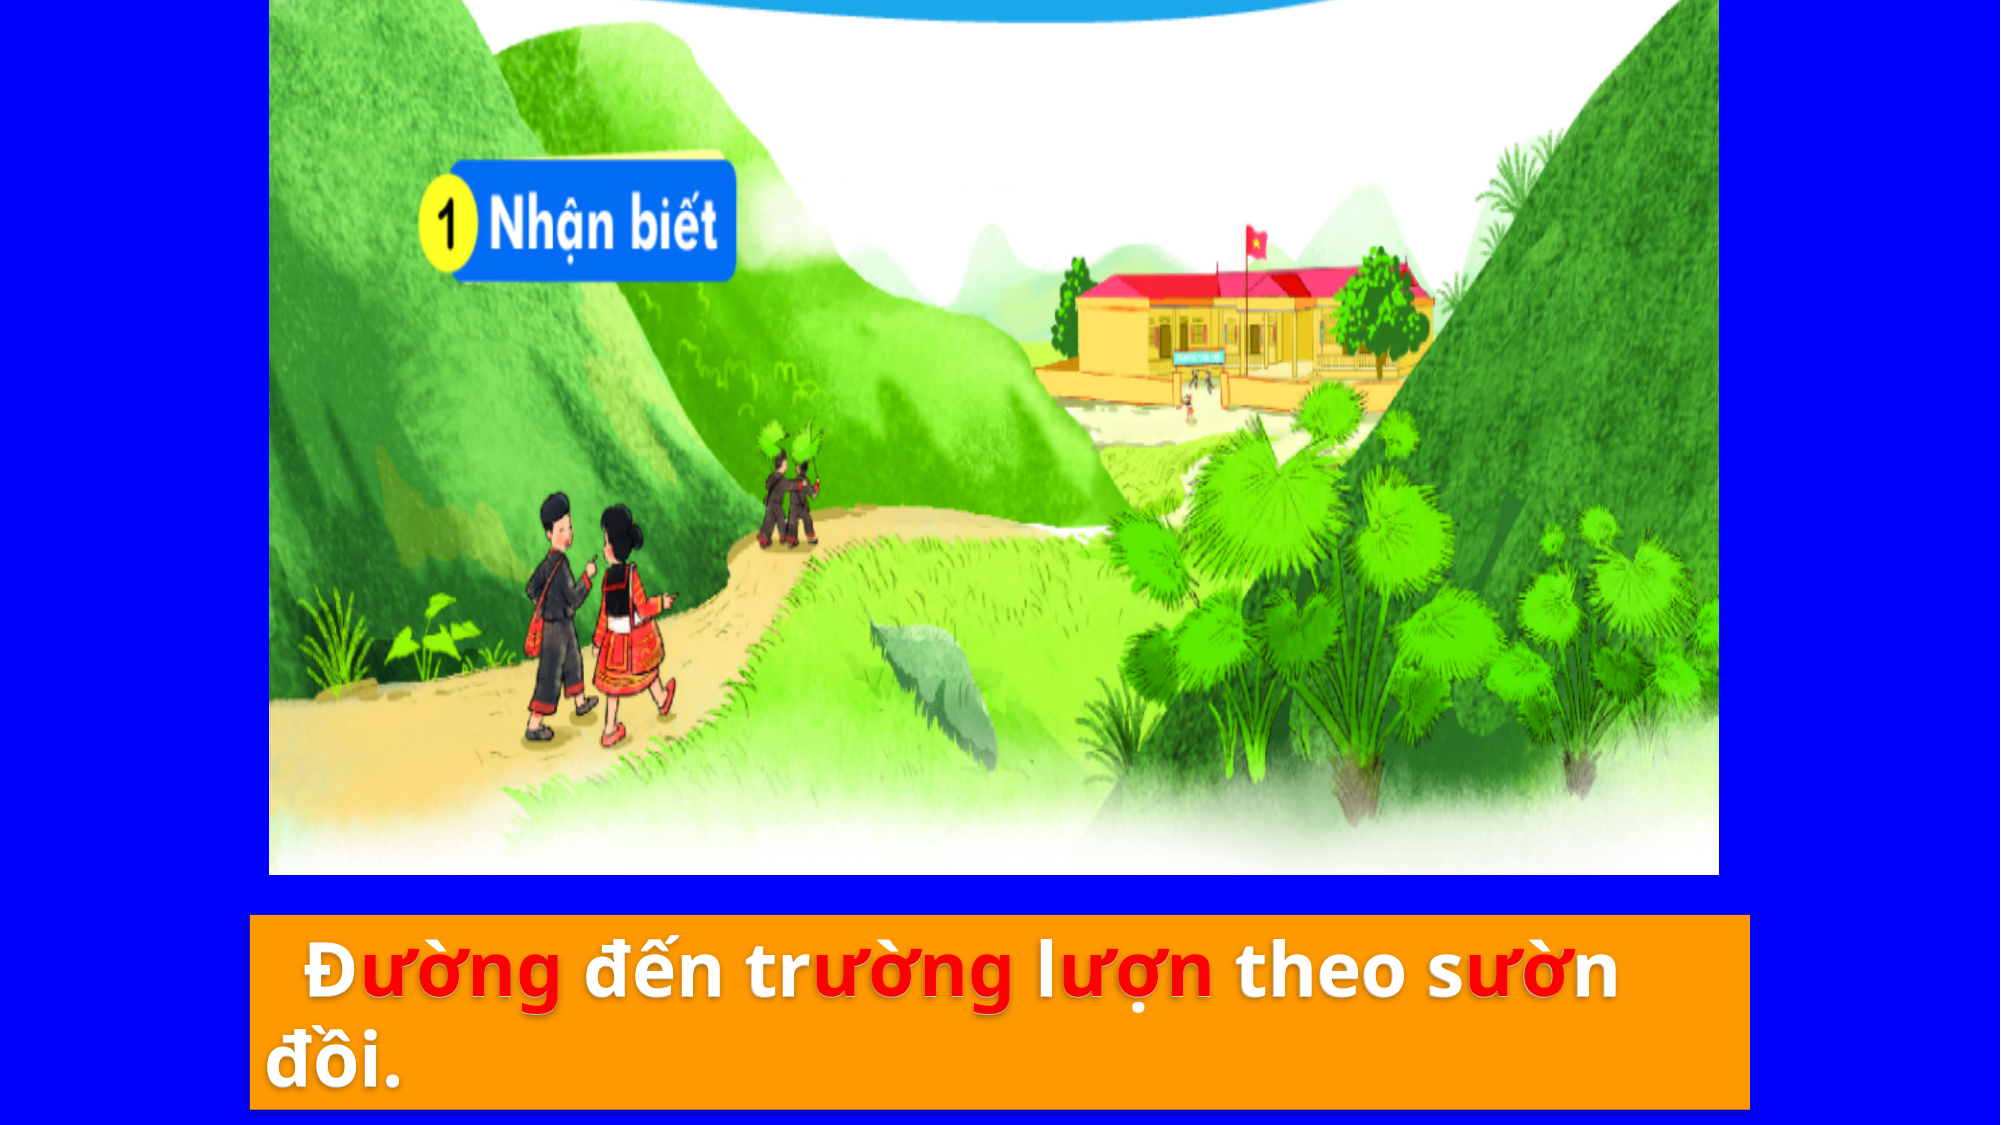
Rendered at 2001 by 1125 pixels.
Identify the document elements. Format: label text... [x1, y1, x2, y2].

text_box Đương đến trương lươn theo sươn đồi. [249, 913, 1750, 1109]
picture [269, 0, 1719, 876]
